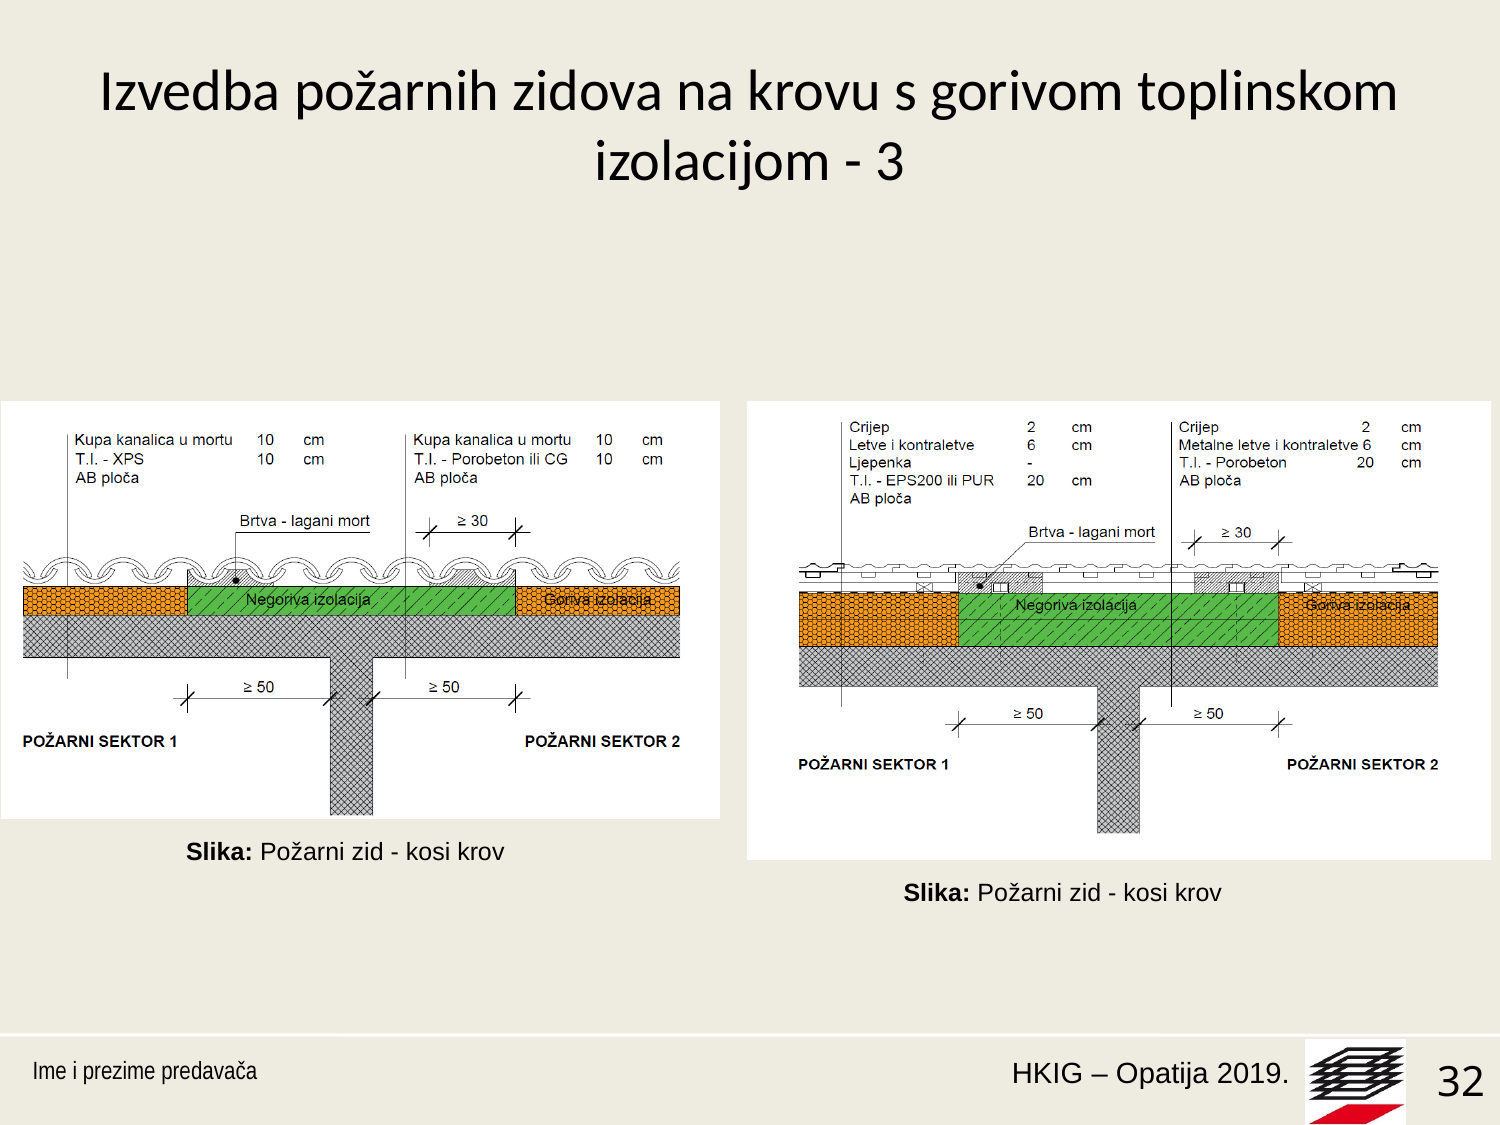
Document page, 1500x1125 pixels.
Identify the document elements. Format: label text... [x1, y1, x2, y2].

slide_number 32 [1316, 1046, 1500, 1125]
picture [1305, 1039, 1406, 1125]
picture [746, 401, 1492, 860]
picture [0, 401, 721, 819]
slide_number Ime i prezime predavača [17, 1046, 999, 1125]
text_box Slika: Požarni zid - kosi krov [750, 869, 1376, 945]
text_box Slika: Požarni zid - kosi krov [171, 828, 750, 903]
title Izvedba požarnih zidova na krovu s gorivom toplinskom izolacijom - 3 [75, 45, 1425, 233]
